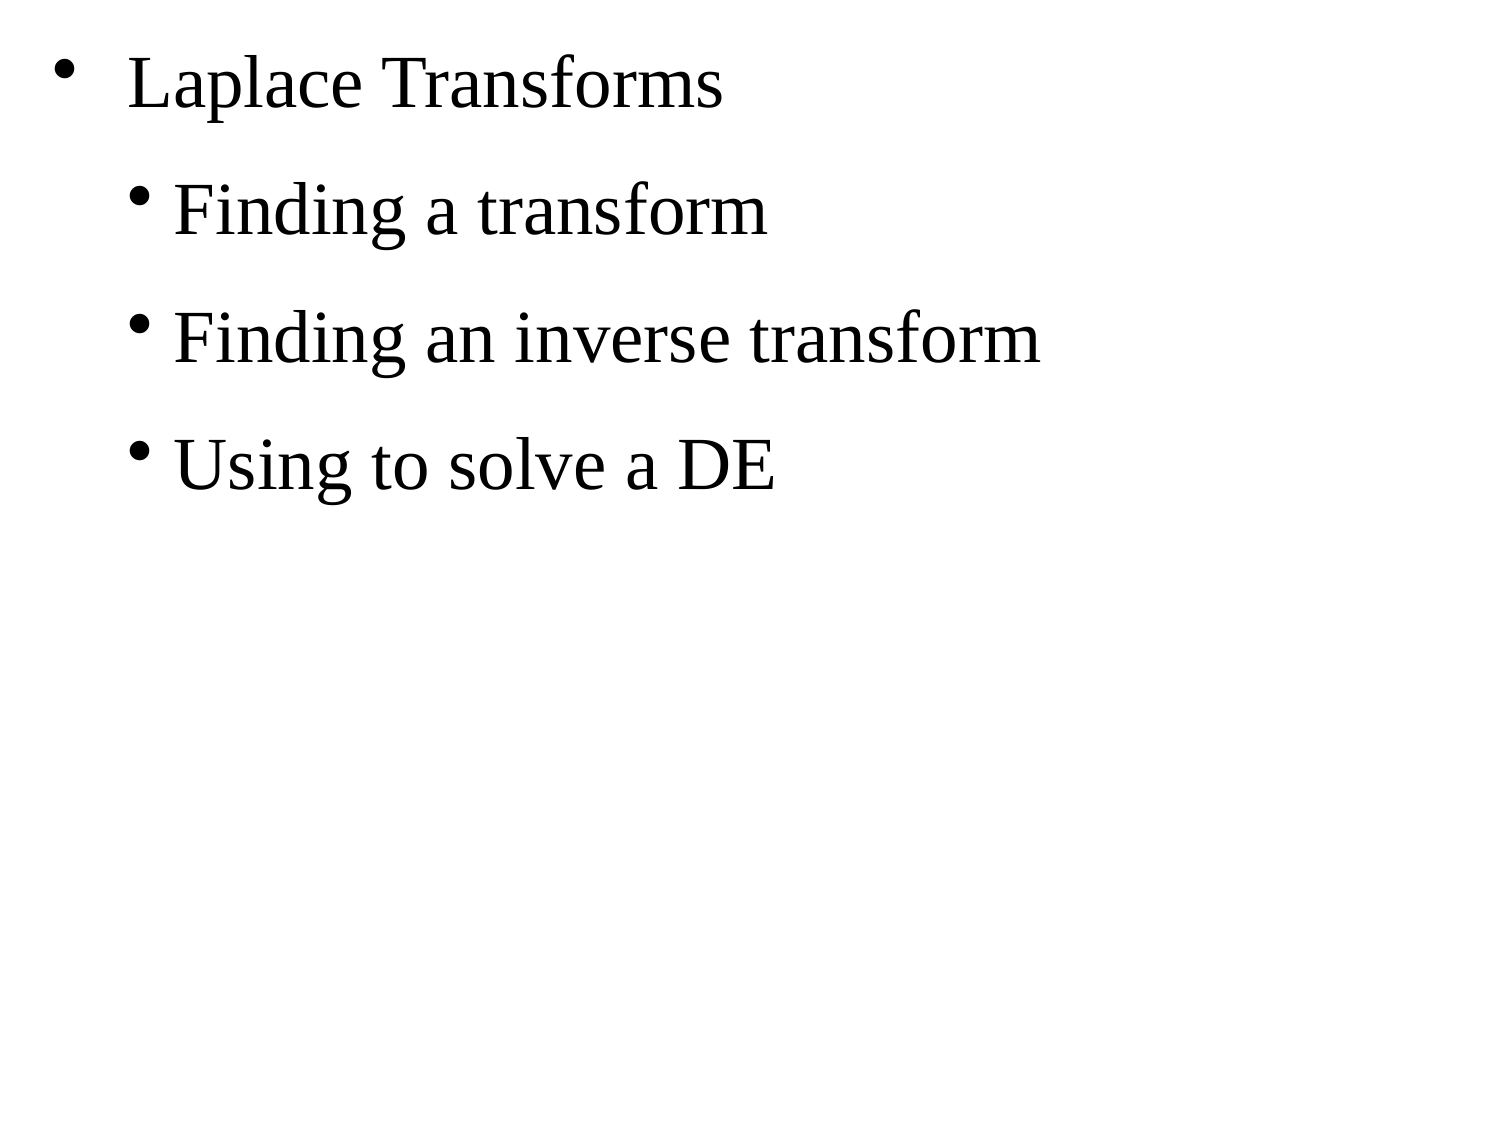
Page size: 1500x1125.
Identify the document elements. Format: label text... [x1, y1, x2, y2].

text_box Laplace Transforms Finding a transform Finding an inverse transform Using to solve a DE [37, 24, 1463, 513]
